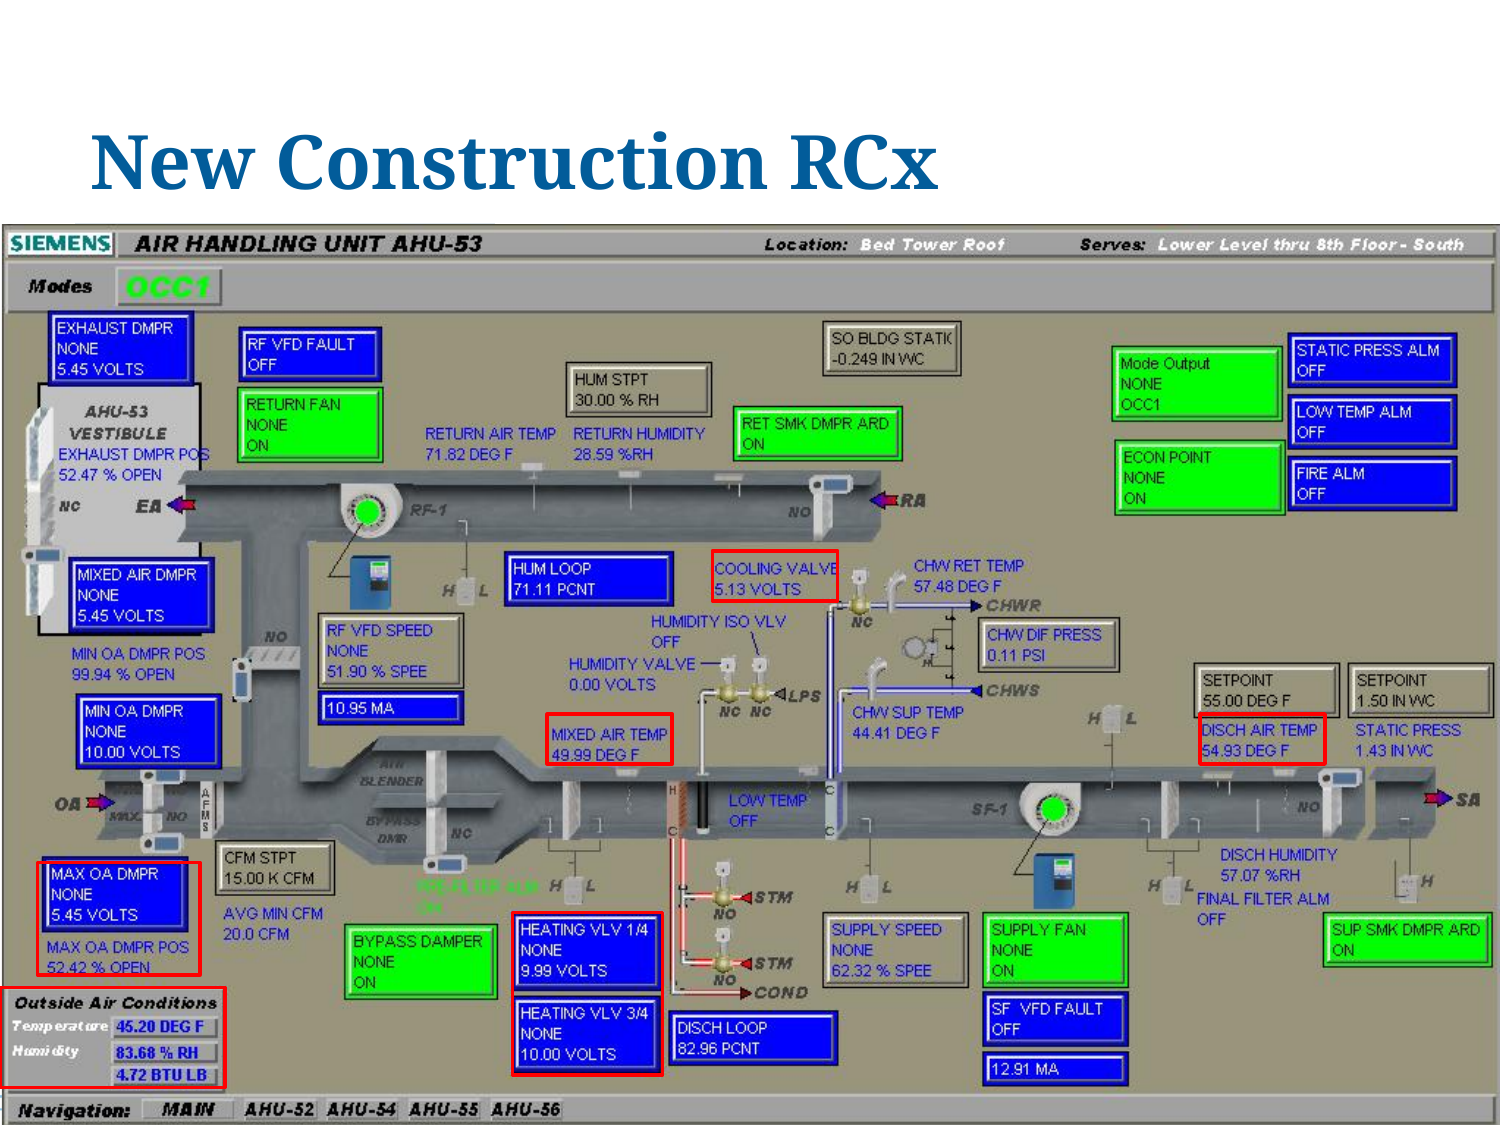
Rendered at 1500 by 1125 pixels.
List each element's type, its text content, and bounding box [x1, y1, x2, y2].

title New Construction RCx [75, 24, 1425, 213]
picture [1, 223, 1500, 1125]
